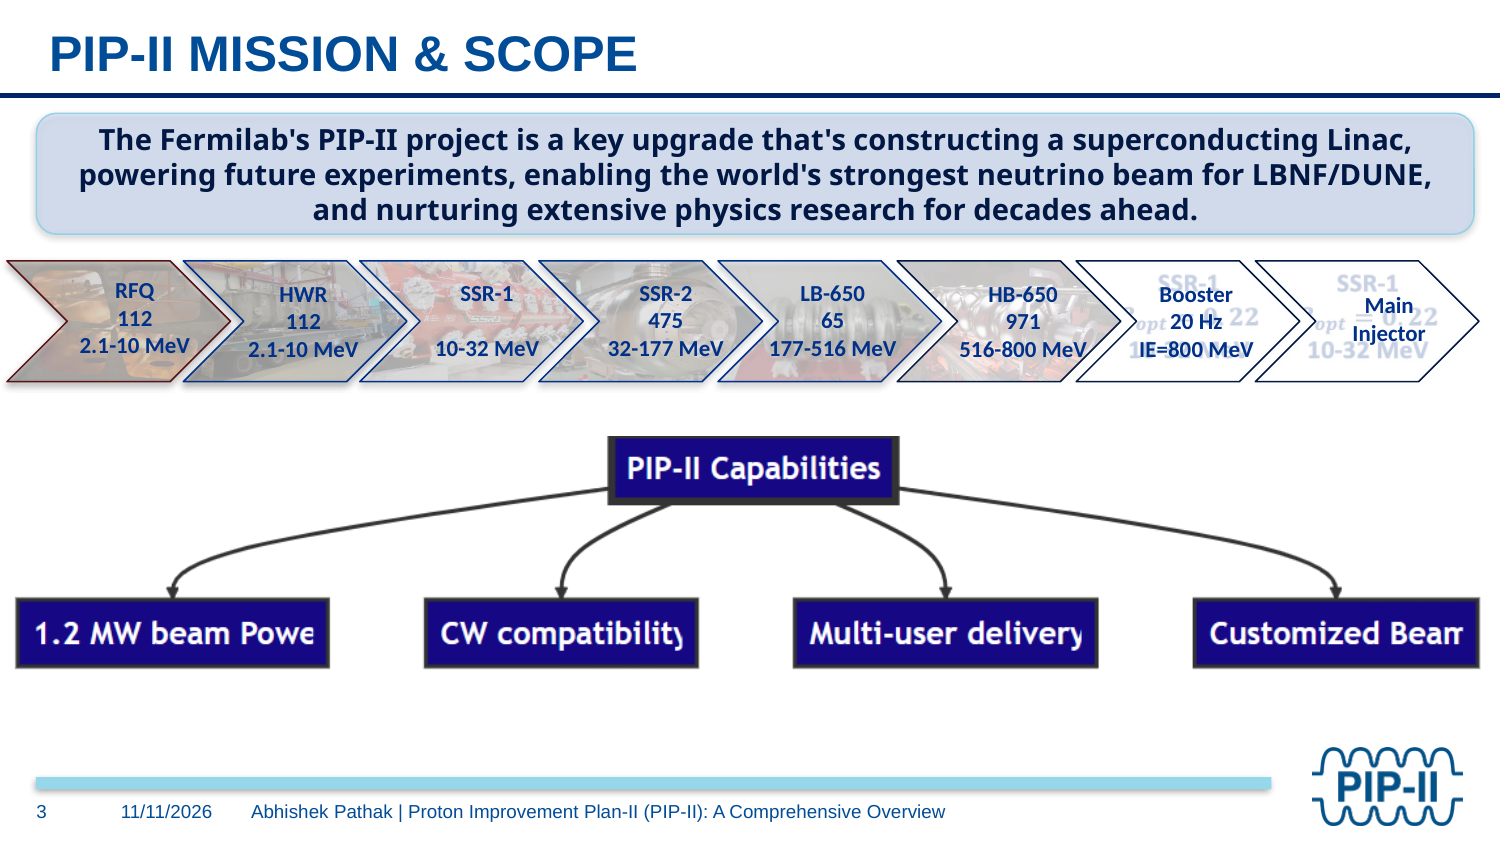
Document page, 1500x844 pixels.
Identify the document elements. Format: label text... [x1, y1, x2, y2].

text_box Main Injector [1292, 283, 1486, 354]
picture [6, 436, 1500, 681]
text_box [1254, 260, 1442, 283]
text_box [1277, 720, 1500, 844]
text_box [1075, 260, 1251, 286]
text_box The Fermilab's PIP-II project is a key upgrade that's constructing a superconducting Linac, powering future experiments, enabling the world's strongest neutrino beam for LBNF/DUNE, and nurturing extensive physics research for decades ahead. [36, 113, 1474, 234]
text_box [1075, 356, 1254, 383]
footer Abhishek Pathak | Proton Improvement Plan-II (PIP-II): A Comprehensive Overview [251, 800, 1277, 831]
title PIP-II MISSION & SCOPE [49, 29, 1475, 82]
text_box [896, 260, 1100, 383]
slide_number 3 [36, 800, 105, 830]
text_box [6, 260, 231, 383]
text_box [717, 260, 943, 383]
text_box Booster 20 Hz IE=800 MeV [1100, 271, 1293, 369]
text_box [538, 260, 764, 383]
picture [1312, 747, 1463, 826]
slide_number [120, 800, 232, 830]
text_box [182, 260, 408, 383]
text_box [1254, 354, 1448, 383]
text_box [358, 260, 584, 383]
